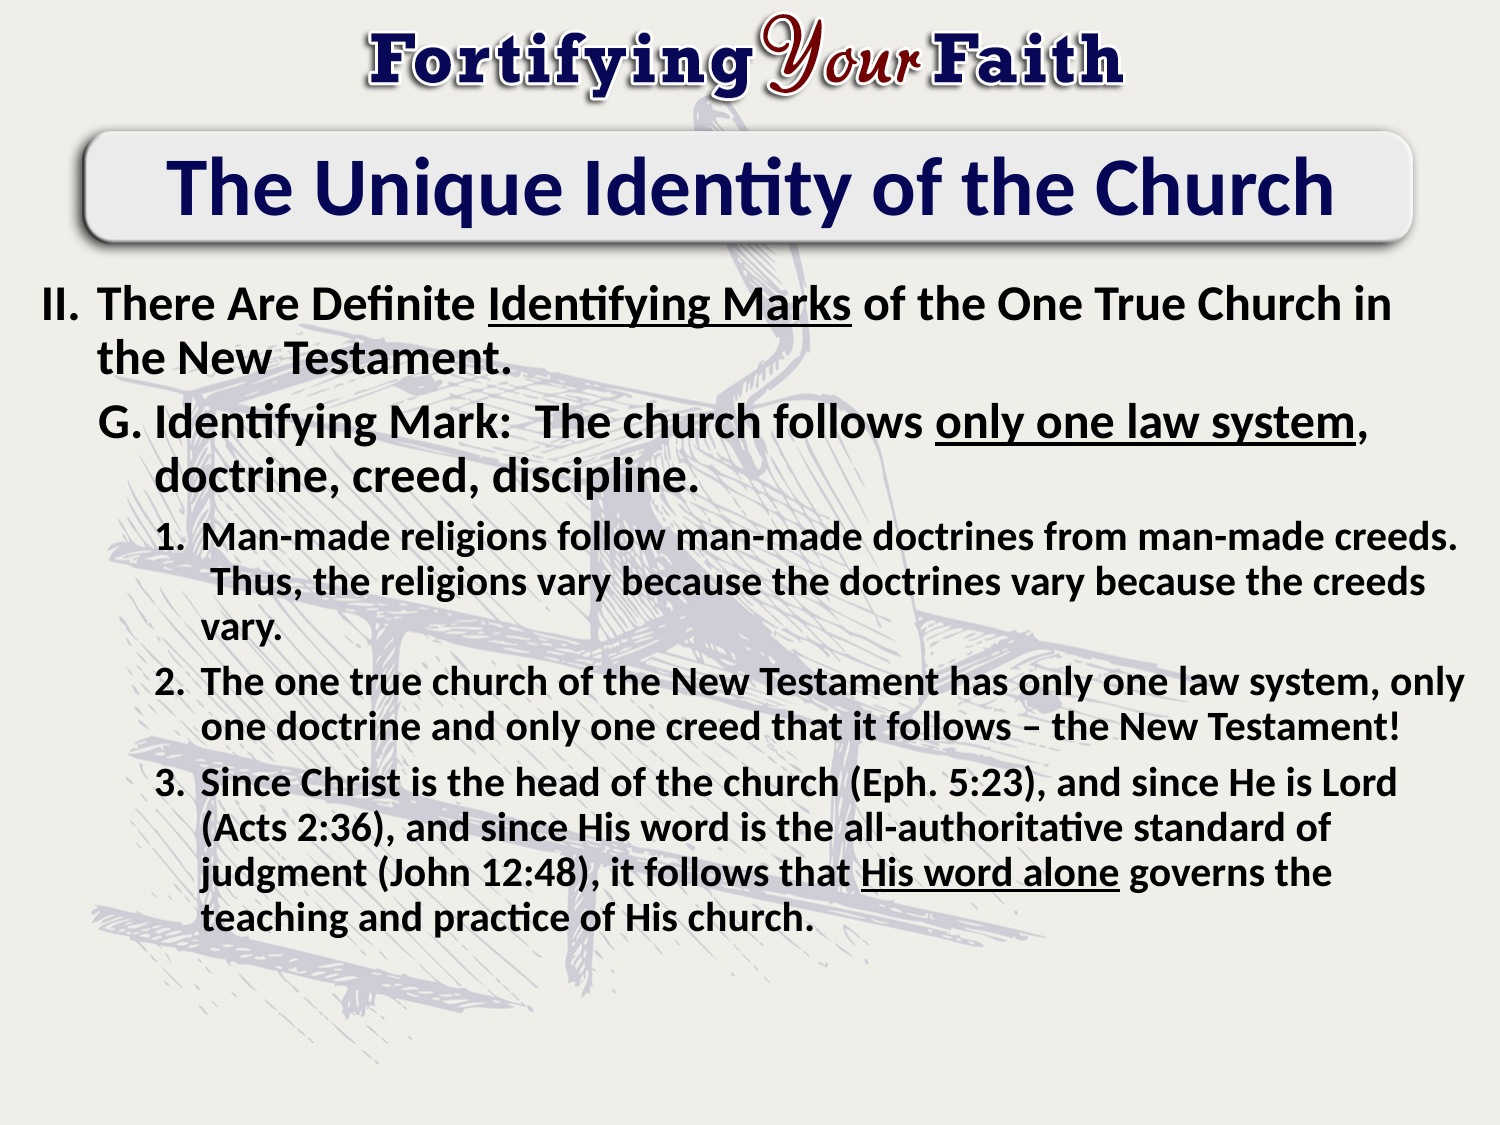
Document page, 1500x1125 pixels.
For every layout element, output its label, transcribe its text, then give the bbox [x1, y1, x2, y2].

picture [0, 0, 1500, 1125]
list There Are Definite Identifying Marks of the One True Church in the New Testament. Identifying Mark: The church follows only one law system, doctrine, creed, discipline. Man-made religions follow man-made doctrines from man-made creeds. Thus, the religions vary because the doctrines vary because the creeds vary. The one true church of the New Testament has only one law system, only one doctrine and only one creed that it follows – the New Testament! Since Christ is the head of the church (Eph. 5:23), and since He is Lord (Acts 2:36), and since His word is the all-authoritative standard of judgment (John 12:48), it follows that His word alone governs the teaching and practice of His church. [25, 270, 1482, 1125]
title The Unique Identity of the Church [83, 129, 1421, 247]
